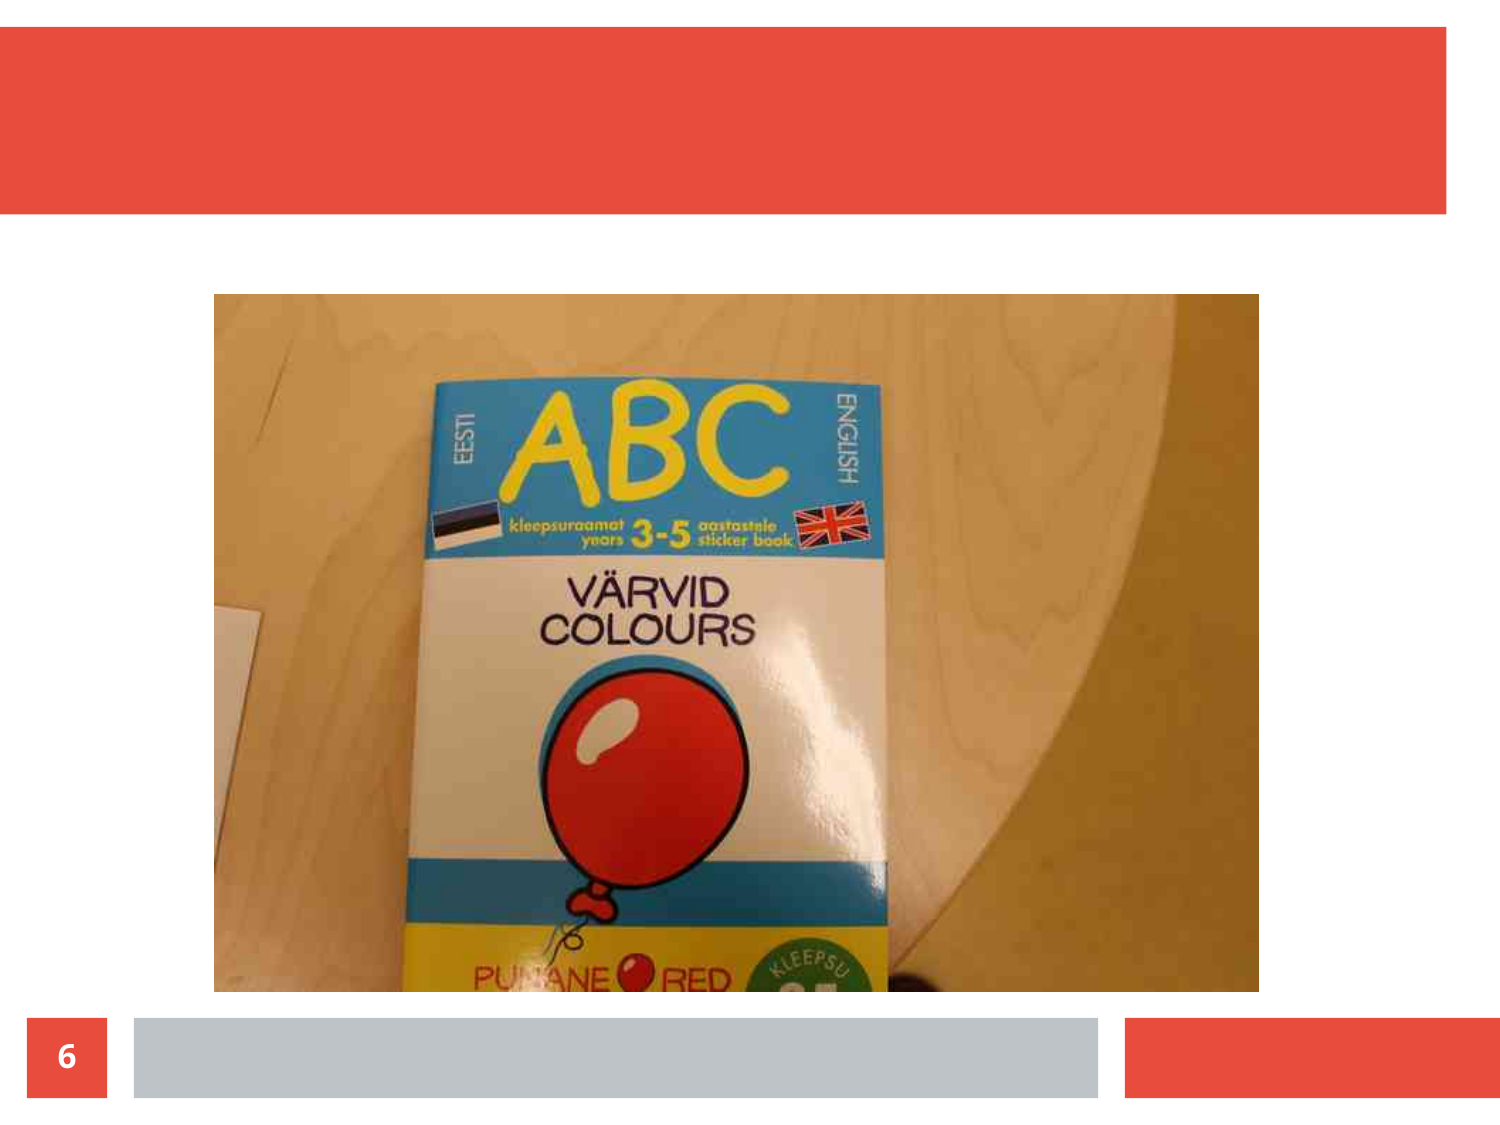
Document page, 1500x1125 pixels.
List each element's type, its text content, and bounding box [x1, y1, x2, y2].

picture [213, 294, 1259, 992]
slide_number 6 [26, 1017, 108, 1099]
